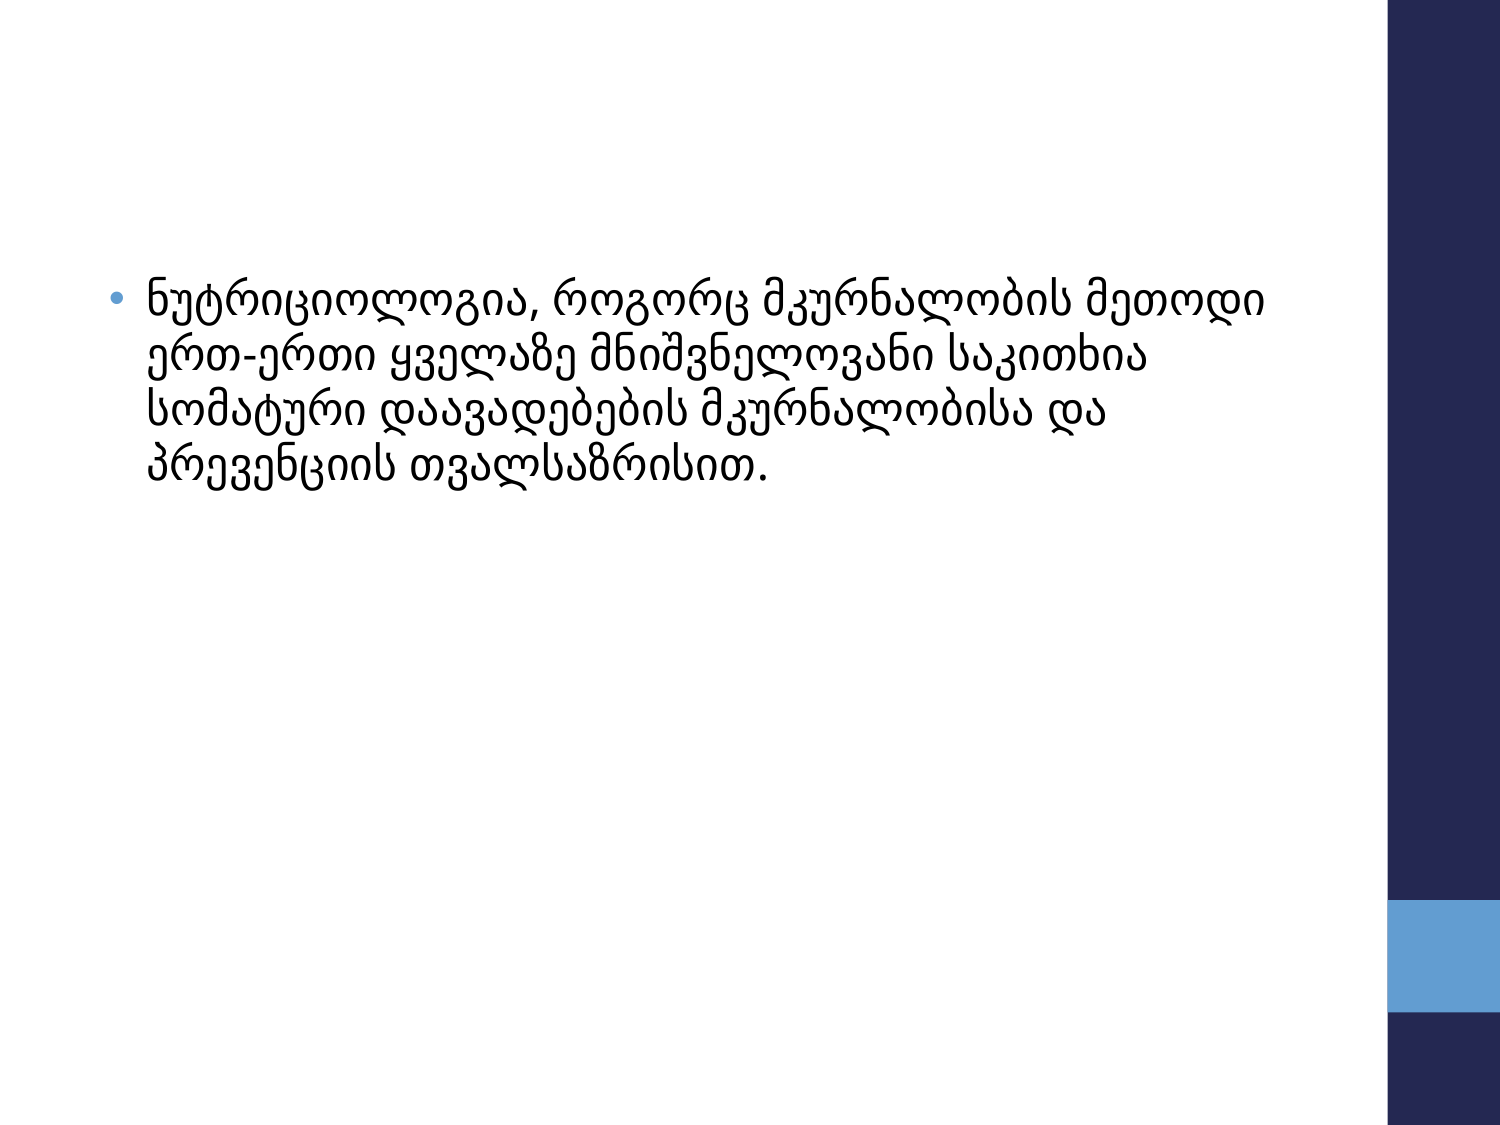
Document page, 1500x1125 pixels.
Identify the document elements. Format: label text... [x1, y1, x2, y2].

list ნუტრიციოლოგია, როგორც მკურნალობის მეთოდი ერთ-ერთი ყველაზე მნიშვნელოვანი საკითხია სომატური დაავადებების მკურნალობისა და პრევენციის თვალსაზრისით. [75, 262, 1325, 1050]
